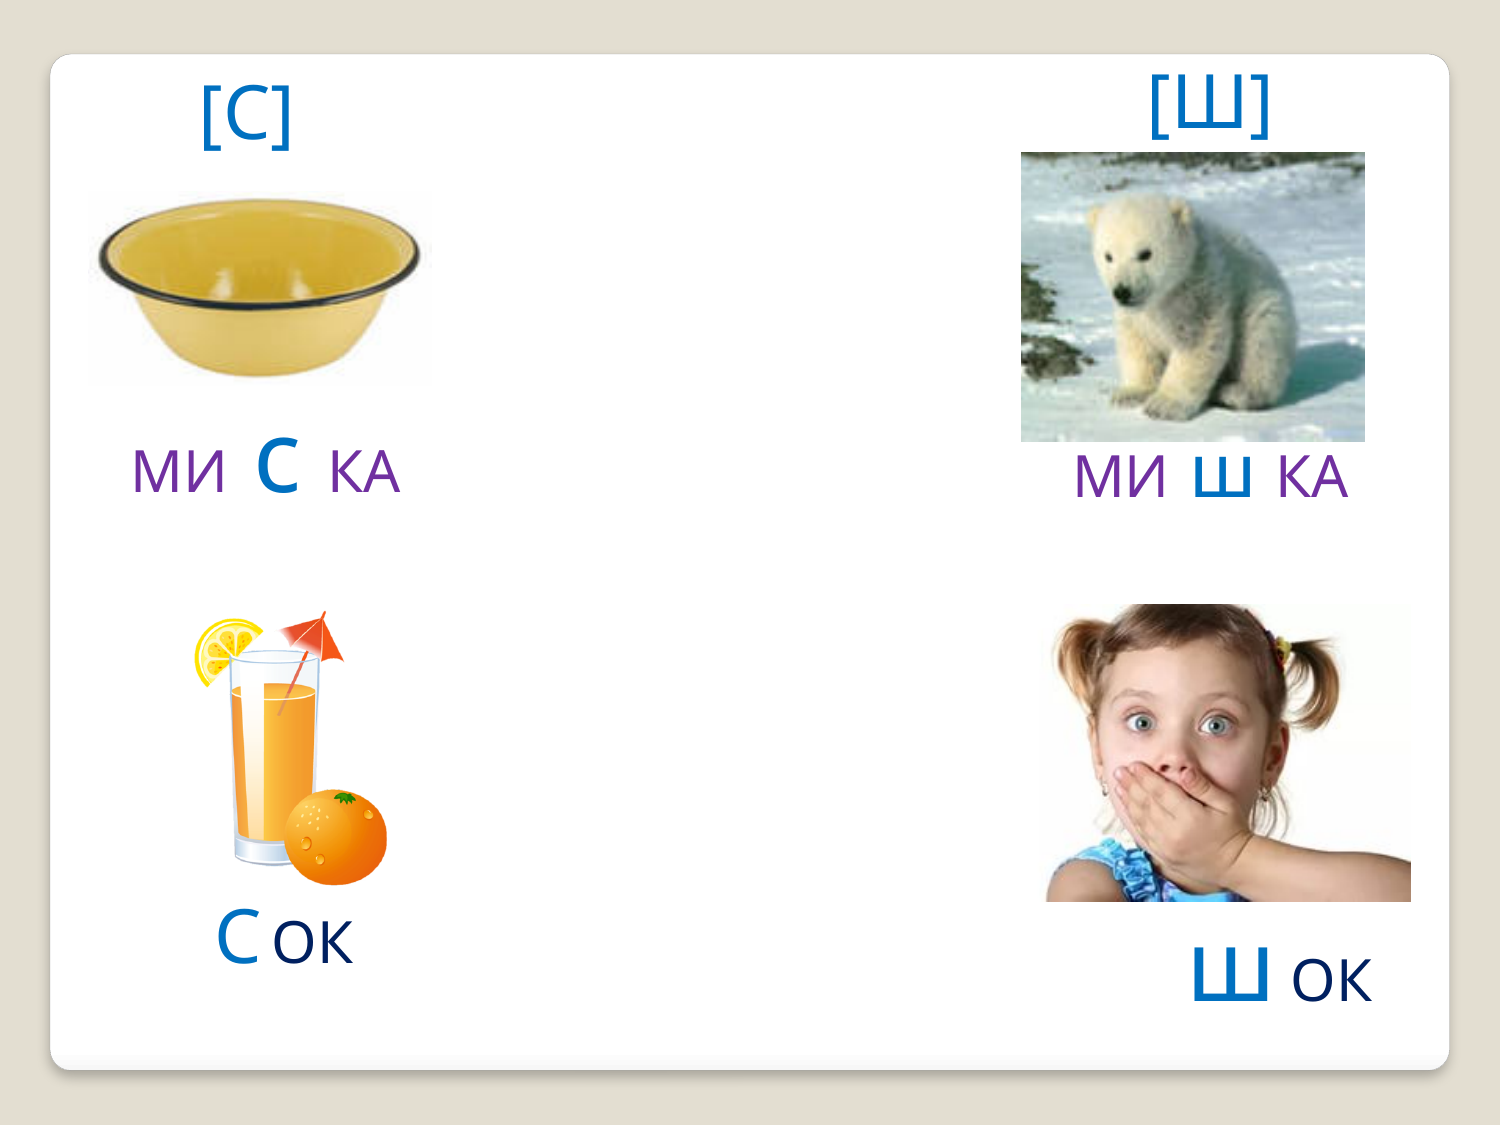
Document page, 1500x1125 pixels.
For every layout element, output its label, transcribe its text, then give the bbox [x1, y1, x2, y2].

text_box [С] [183, 56, 311, 162]
picture [965, 604, 1411, 902]
picture [88, 191, 432, 386]
text_box [Ш] [1132, 46, 1290, 150]
picture [1021, 151, 1365, 442]
text_box МИ ш КА [1057, 452, 1364, 521]
text_box С ОК [199, 914, 384, 987]
picture [156, 592, 427, 902]
text_box ш ОК [1171, 913, 1403, 1029]
text_box МИ с КА [115, 399, 417, 520]
